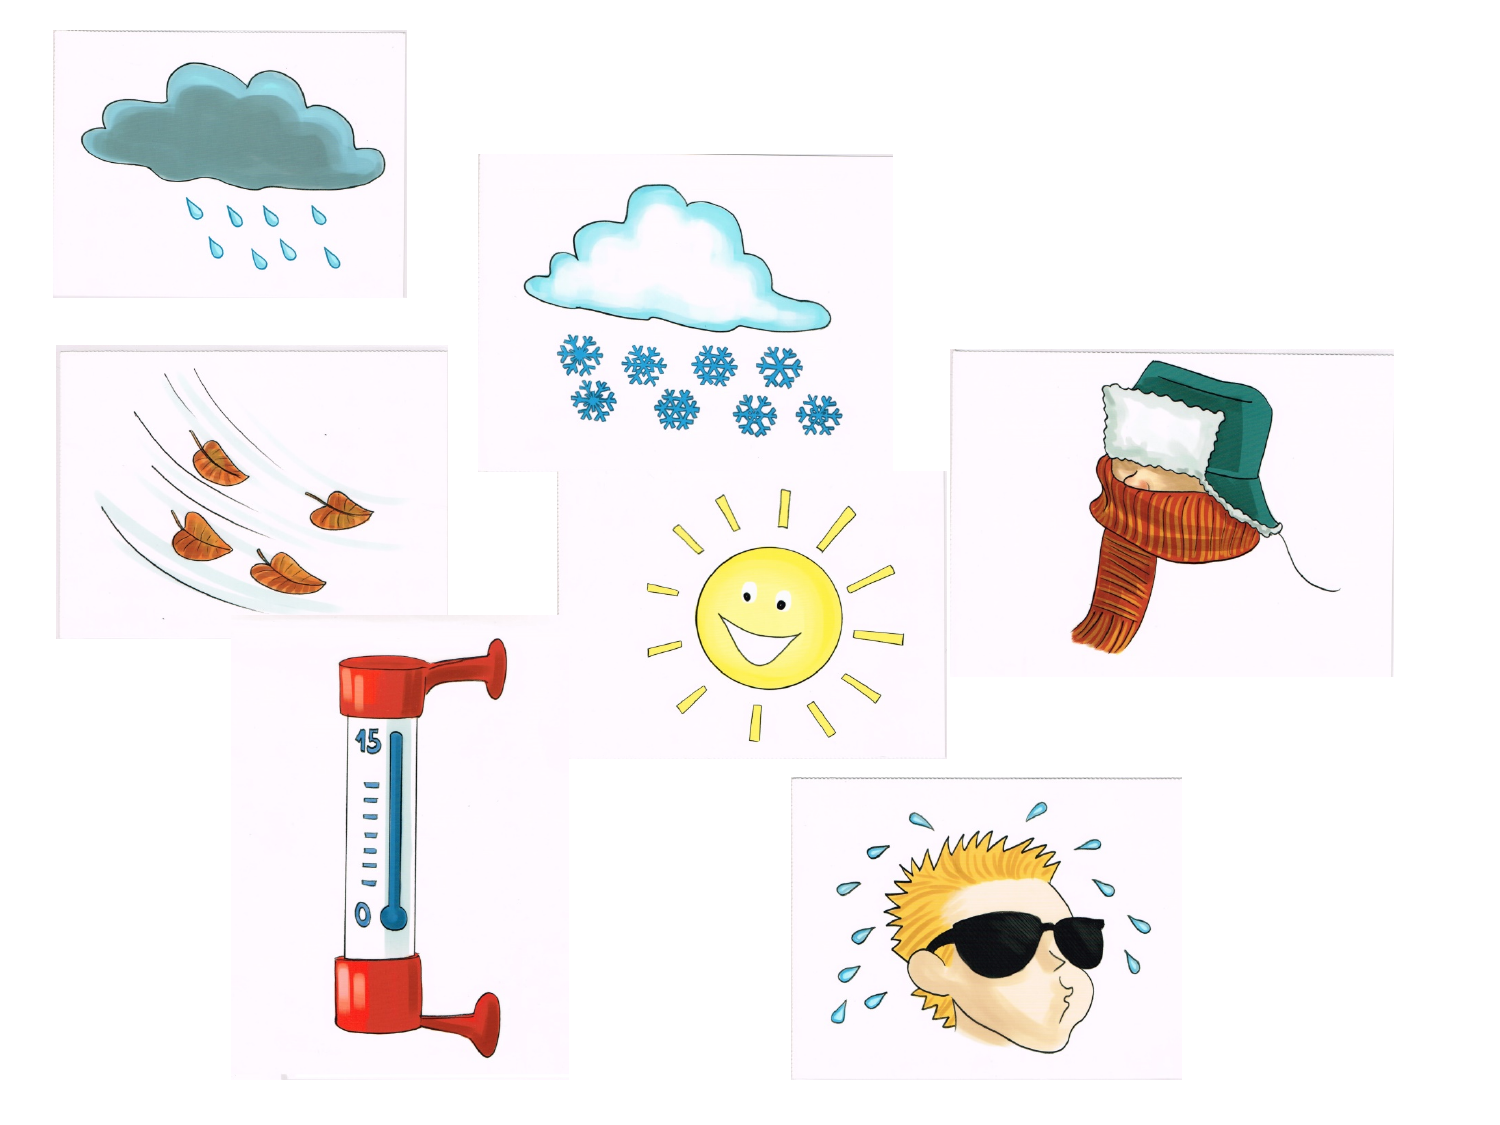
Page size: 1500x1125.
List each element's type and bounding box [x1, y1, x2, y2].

picture [52, 30, 407, 298]
picture [56, 154, 948, 1081]
picture [790, 777, 1183, 1081]
picture [950, 349, 1394, 677]
